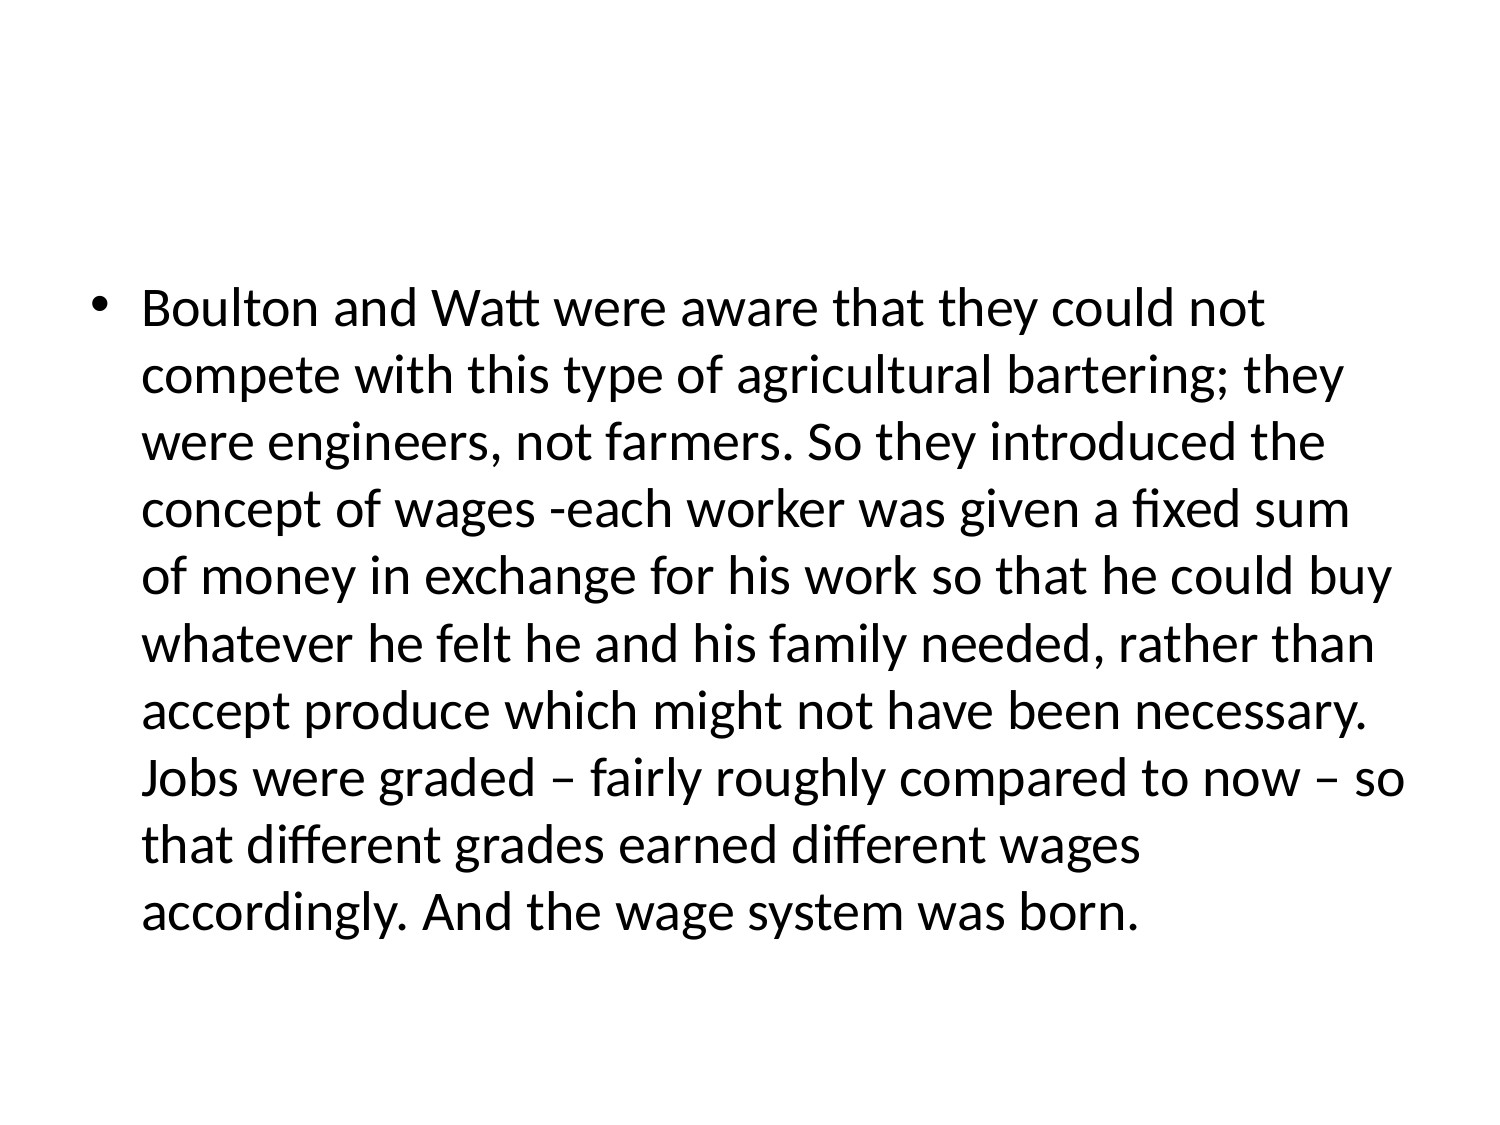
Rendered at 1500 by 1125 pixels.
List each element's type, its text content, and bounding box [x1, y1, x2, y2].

list Boulton and Watt were aware that they could not compete with this type of agricultural bartering; they were engineers, not farmers. So they introduced the concept of wages -each worker was given a fixed sum of money in exchange for his work so that he could buy whatever he felt he and his family needed, rather than accept produce which might not have been necessary. Jobs were graded – fairly roughly compared to now – so that different grades earned different wages accordingly. And the wage system was born. [75, 262, 1425, 1005]
